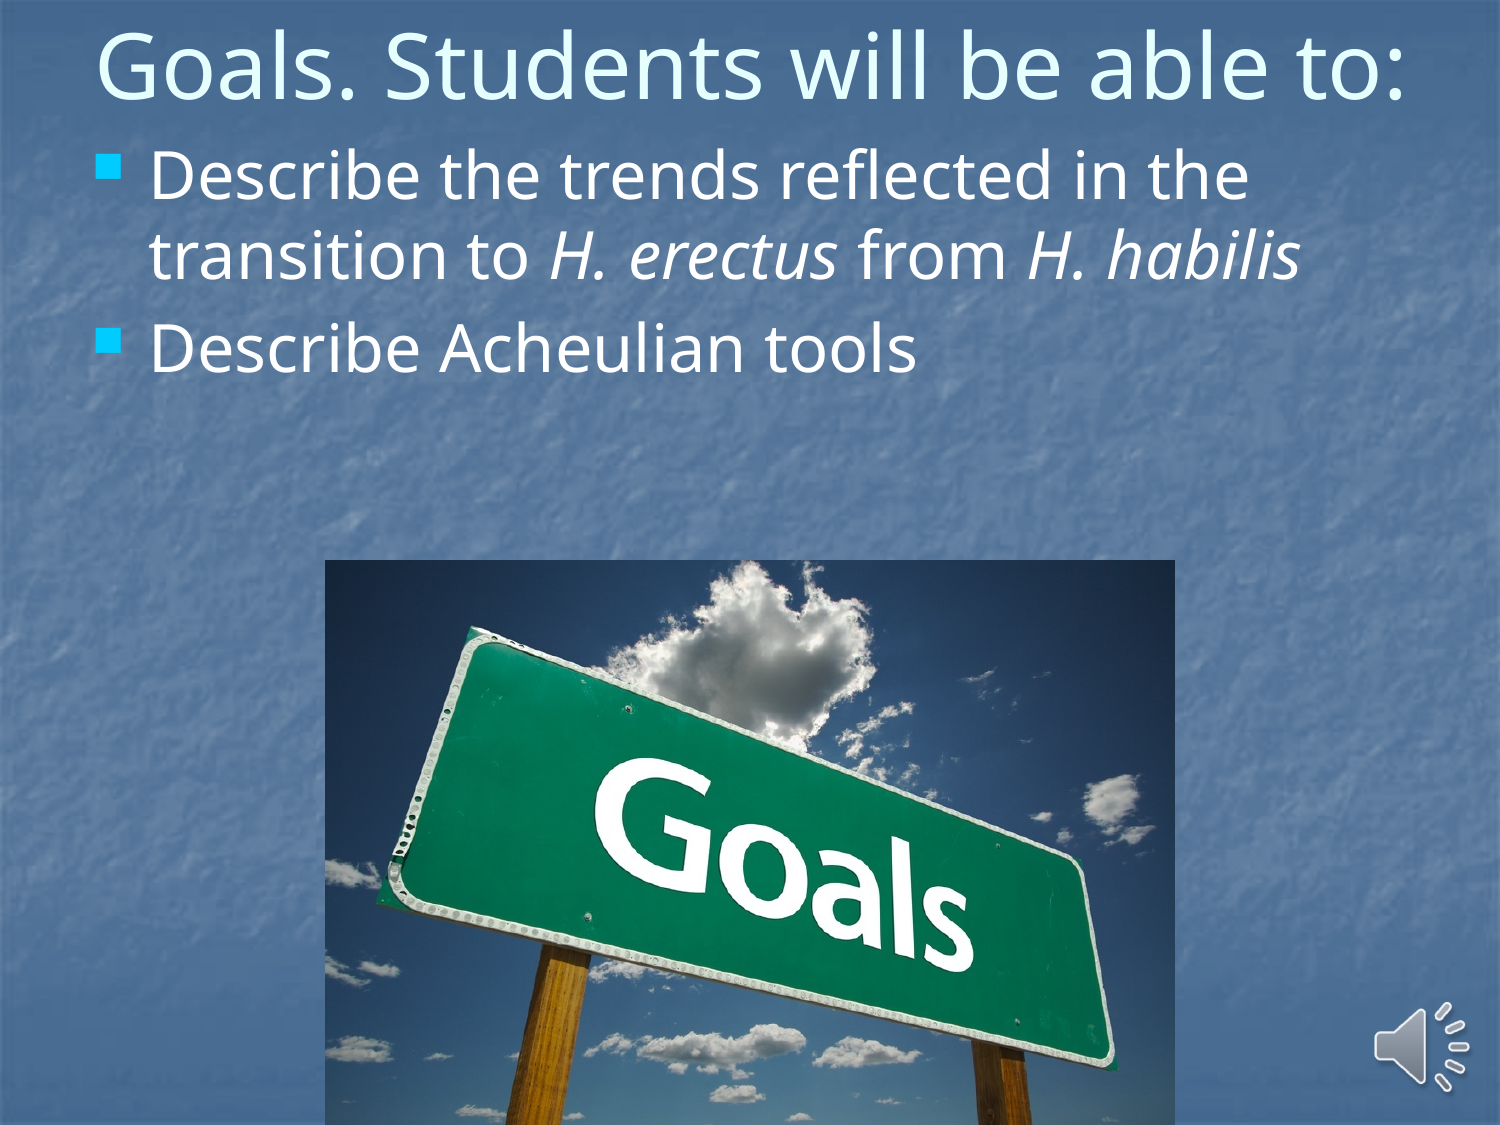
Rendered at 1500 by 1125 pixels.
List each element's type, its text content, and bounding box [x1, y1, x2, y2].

list Describe the trends reflected in the transition to H. erectus from H. habilis Describe Acheulian tools [77, 125, 1428, 800]
title Goals. Students will be able to: [77, 0, 1428, 125]
picture [325, 560, 1175, 1125]
picture [1374, 999, 1476, 1101]
